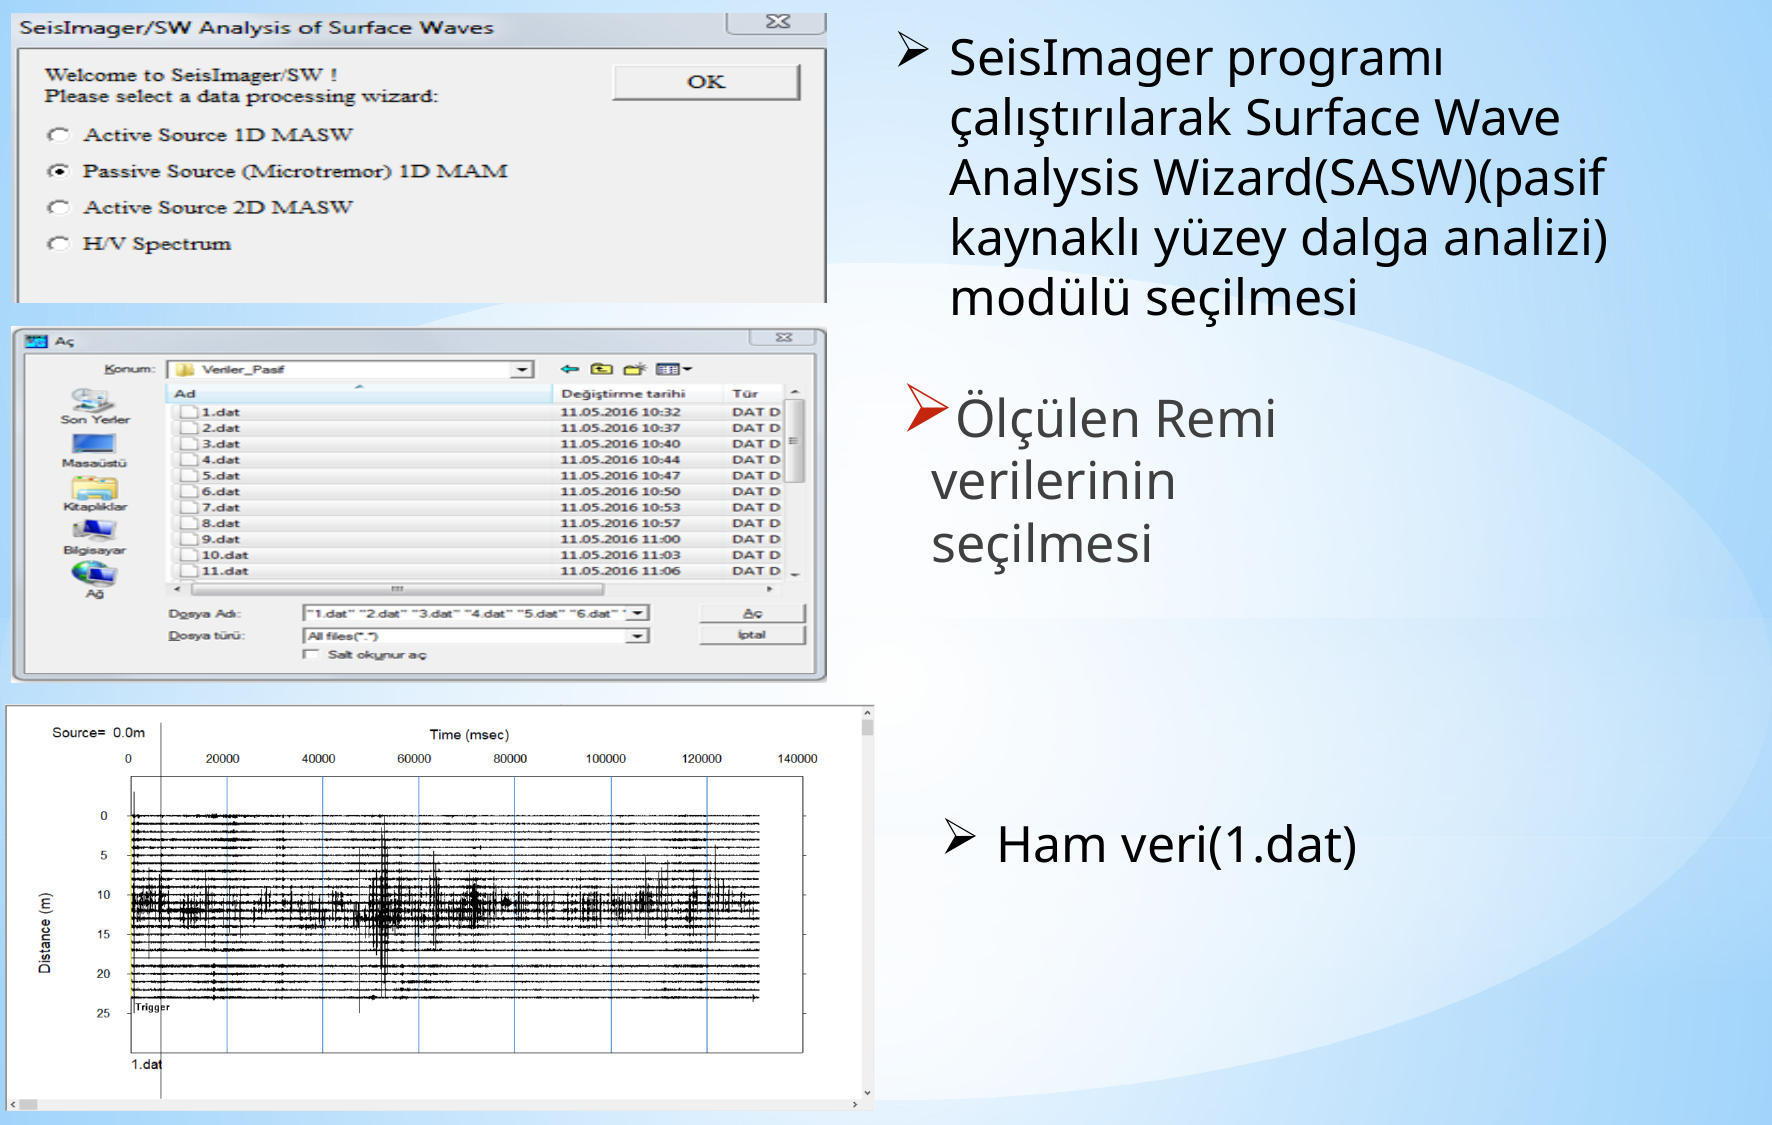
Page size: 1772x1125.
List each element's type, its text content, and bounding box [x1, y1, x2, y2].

list Ölçülen Remi verilerinin seçilmesi [878, 377, 1395, 632]
text_box Ham veri(1.dat) [933, 798, 1394, 947]
picture [11, 325, 828, 683]
text_box SeisImager programı çalıştırılarak Surface Wave Analysis Wizard(SASW)(pasif kaynaklı yüzey dalga analizi) modülü seçilmesi [878, 18, 1690, 333]
picture [11, 12, 828, 303]
picture [5, 703, 875, 1111]
